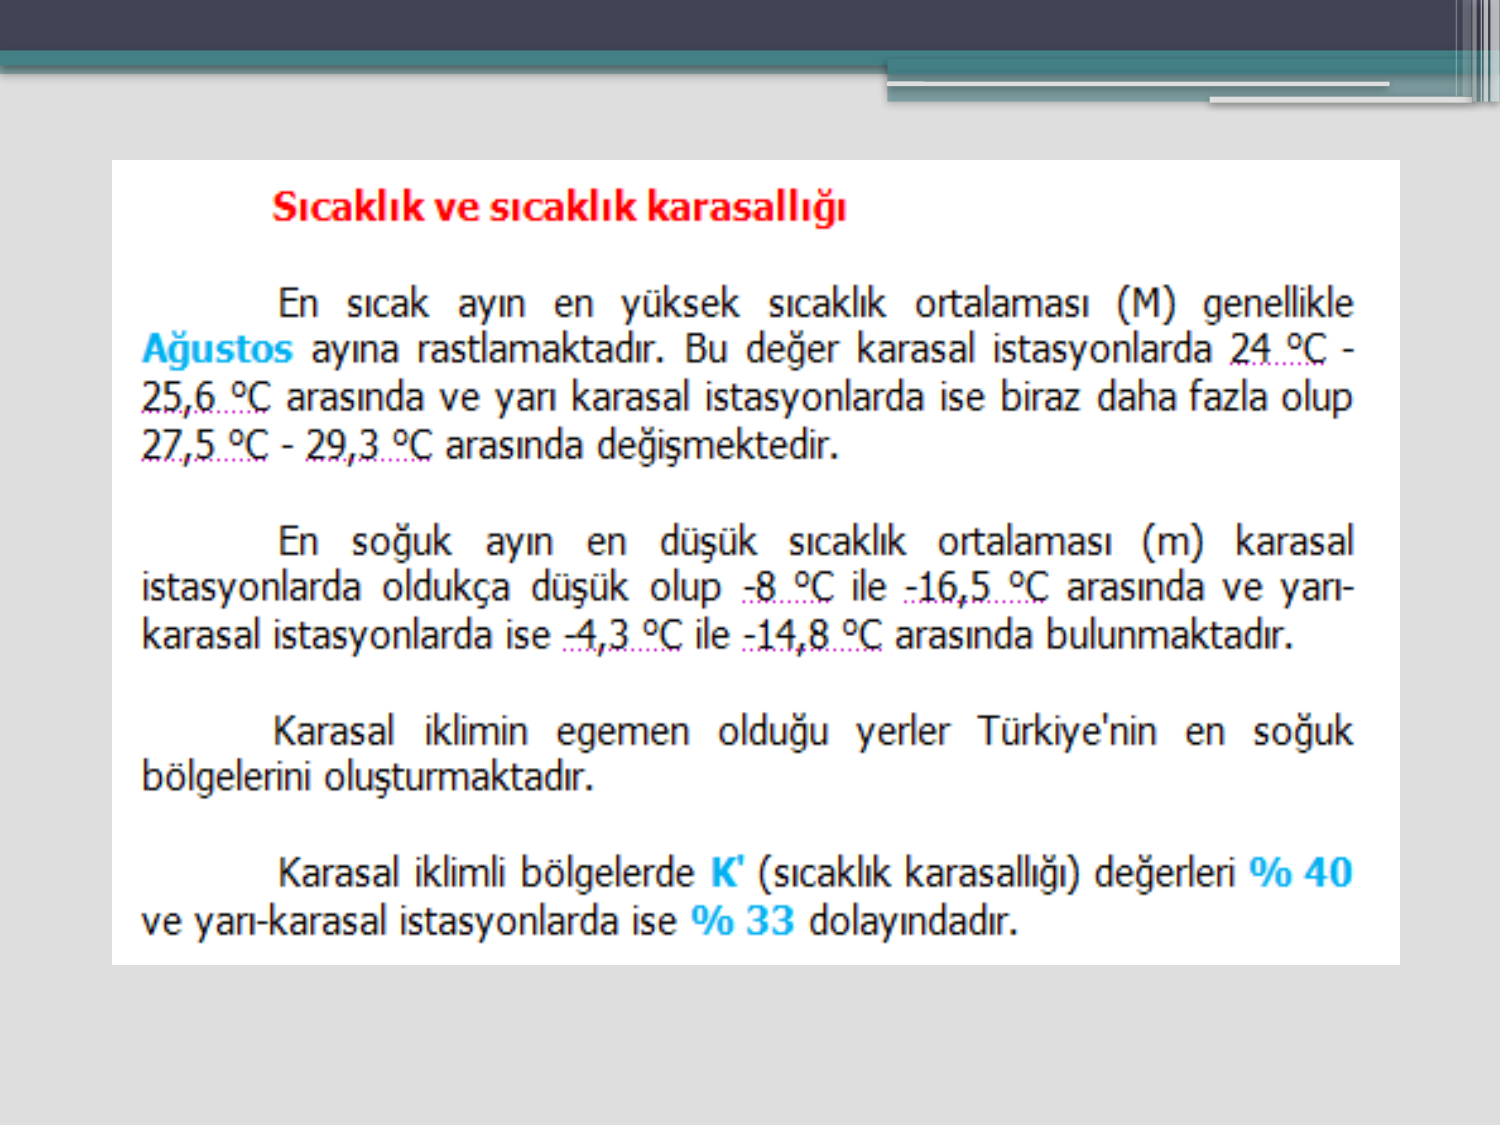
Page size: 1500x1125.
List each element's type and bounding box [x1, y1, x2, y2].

list [111, 160, 1400, 965]
